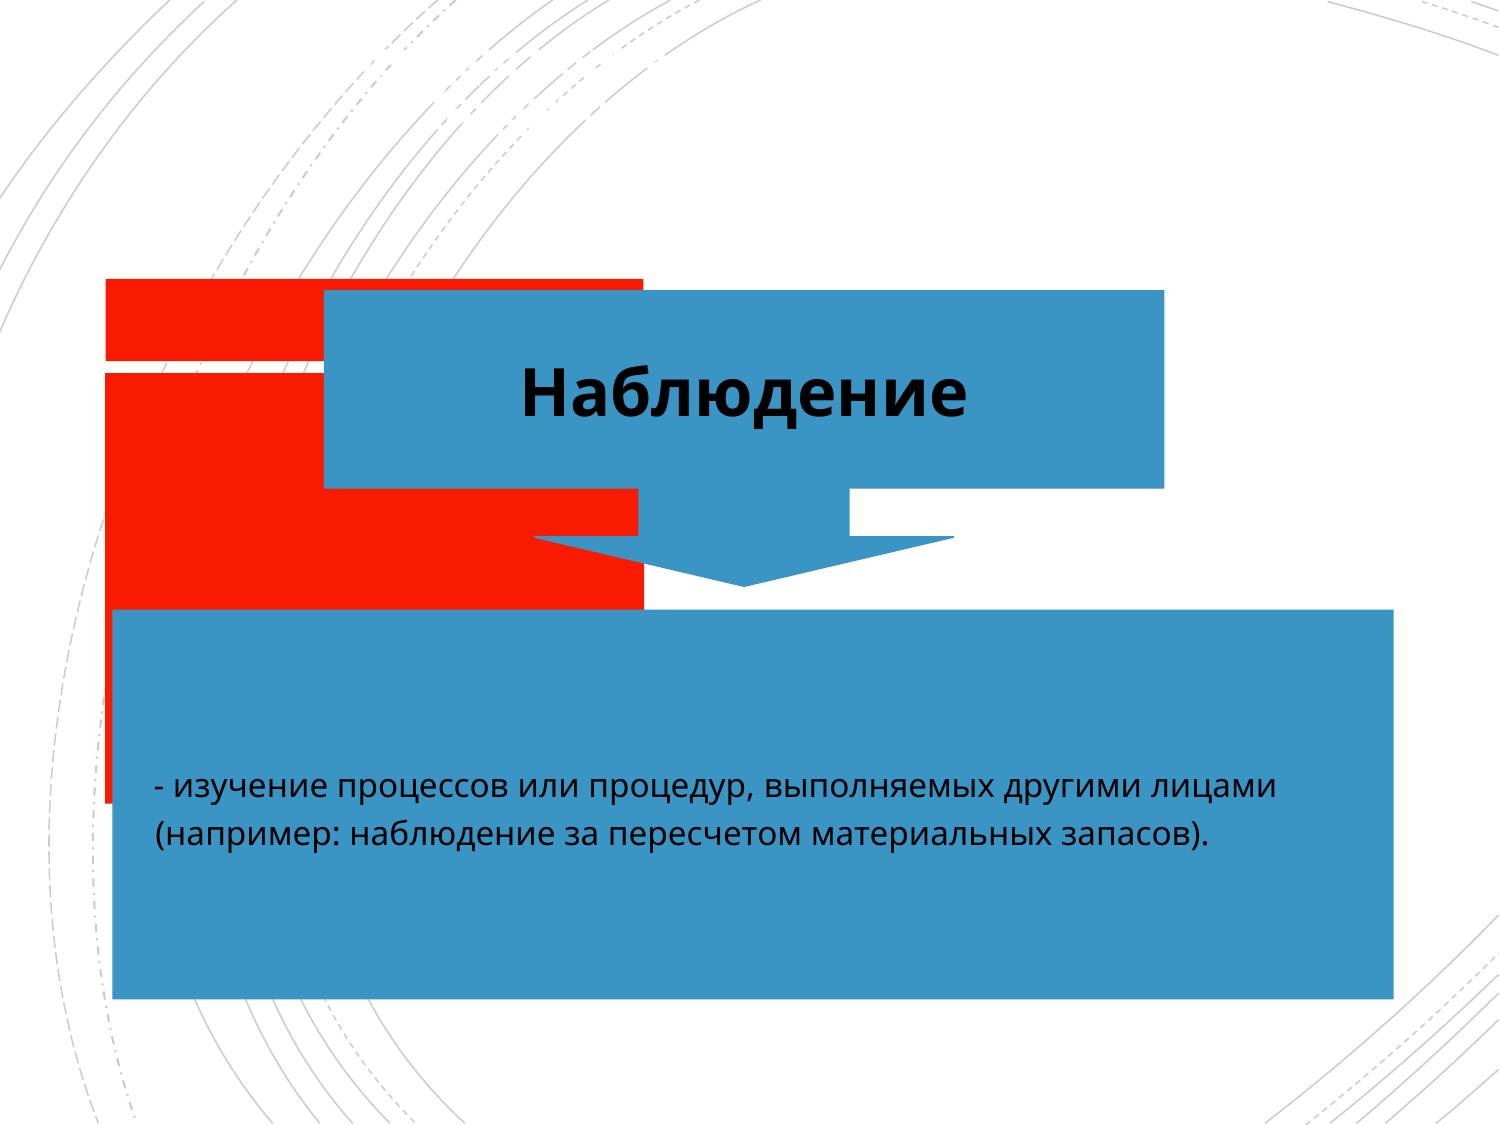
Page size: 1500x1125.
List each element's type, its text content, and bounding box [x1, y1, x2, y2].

title Методы получения доказательств (аудиторские процедуры) [41, 0, 1424, 173]
text_box Наблюдение [324, 290, 1164, 587]
list - изучение процессов или процедур, выполняемых другими лицами (например: наблюдение за пересчетом материальных запасов). [112, 609, 1394, 1000]
